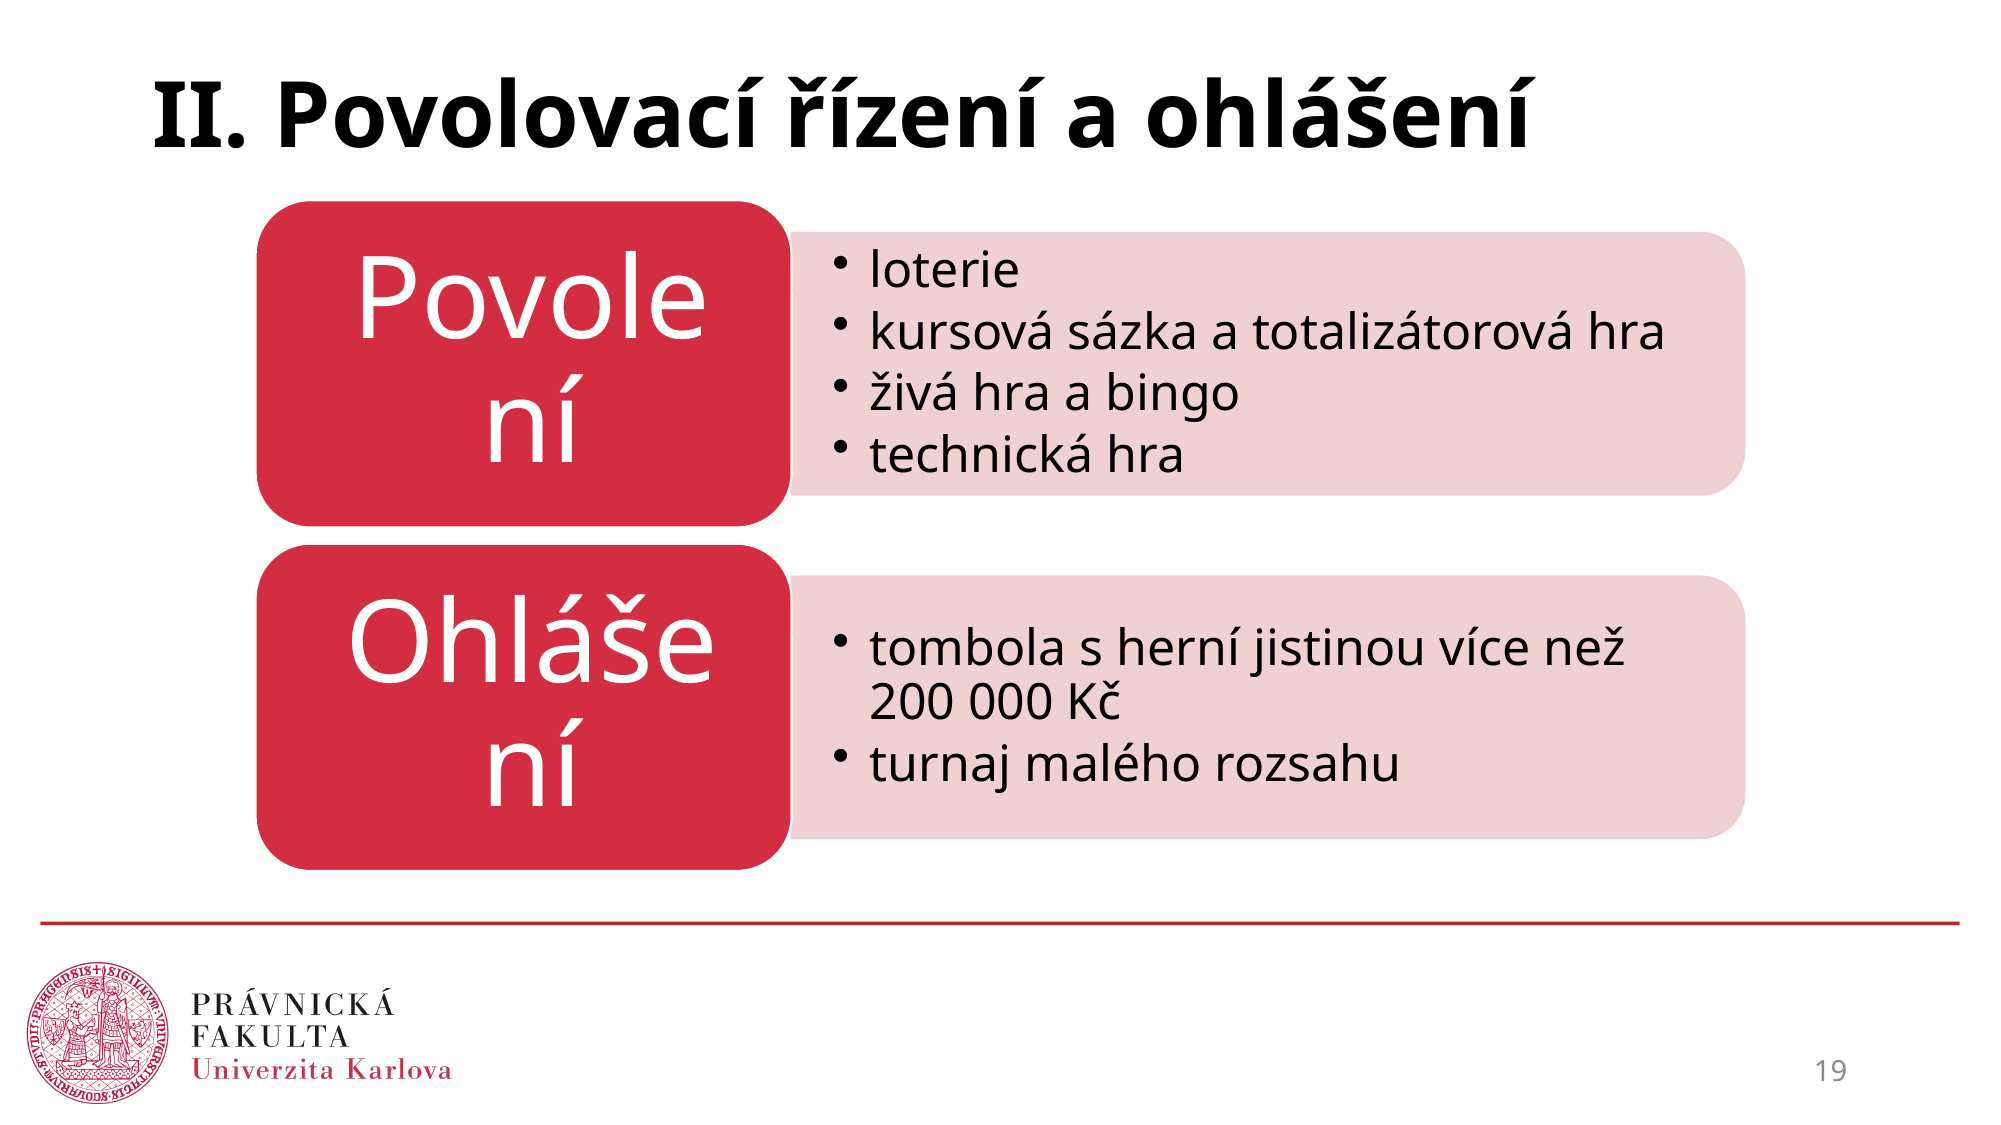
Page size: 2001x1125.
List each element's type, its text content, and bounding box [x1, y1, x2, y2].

title II. Povolovací řízení a ohlášení [137, 2, 1863, 220]
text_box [255, 200, 1745, 871]
slide_number 19 [1412, 1042, 1863, 1103]
picture [26, 962, 452, 1104]
